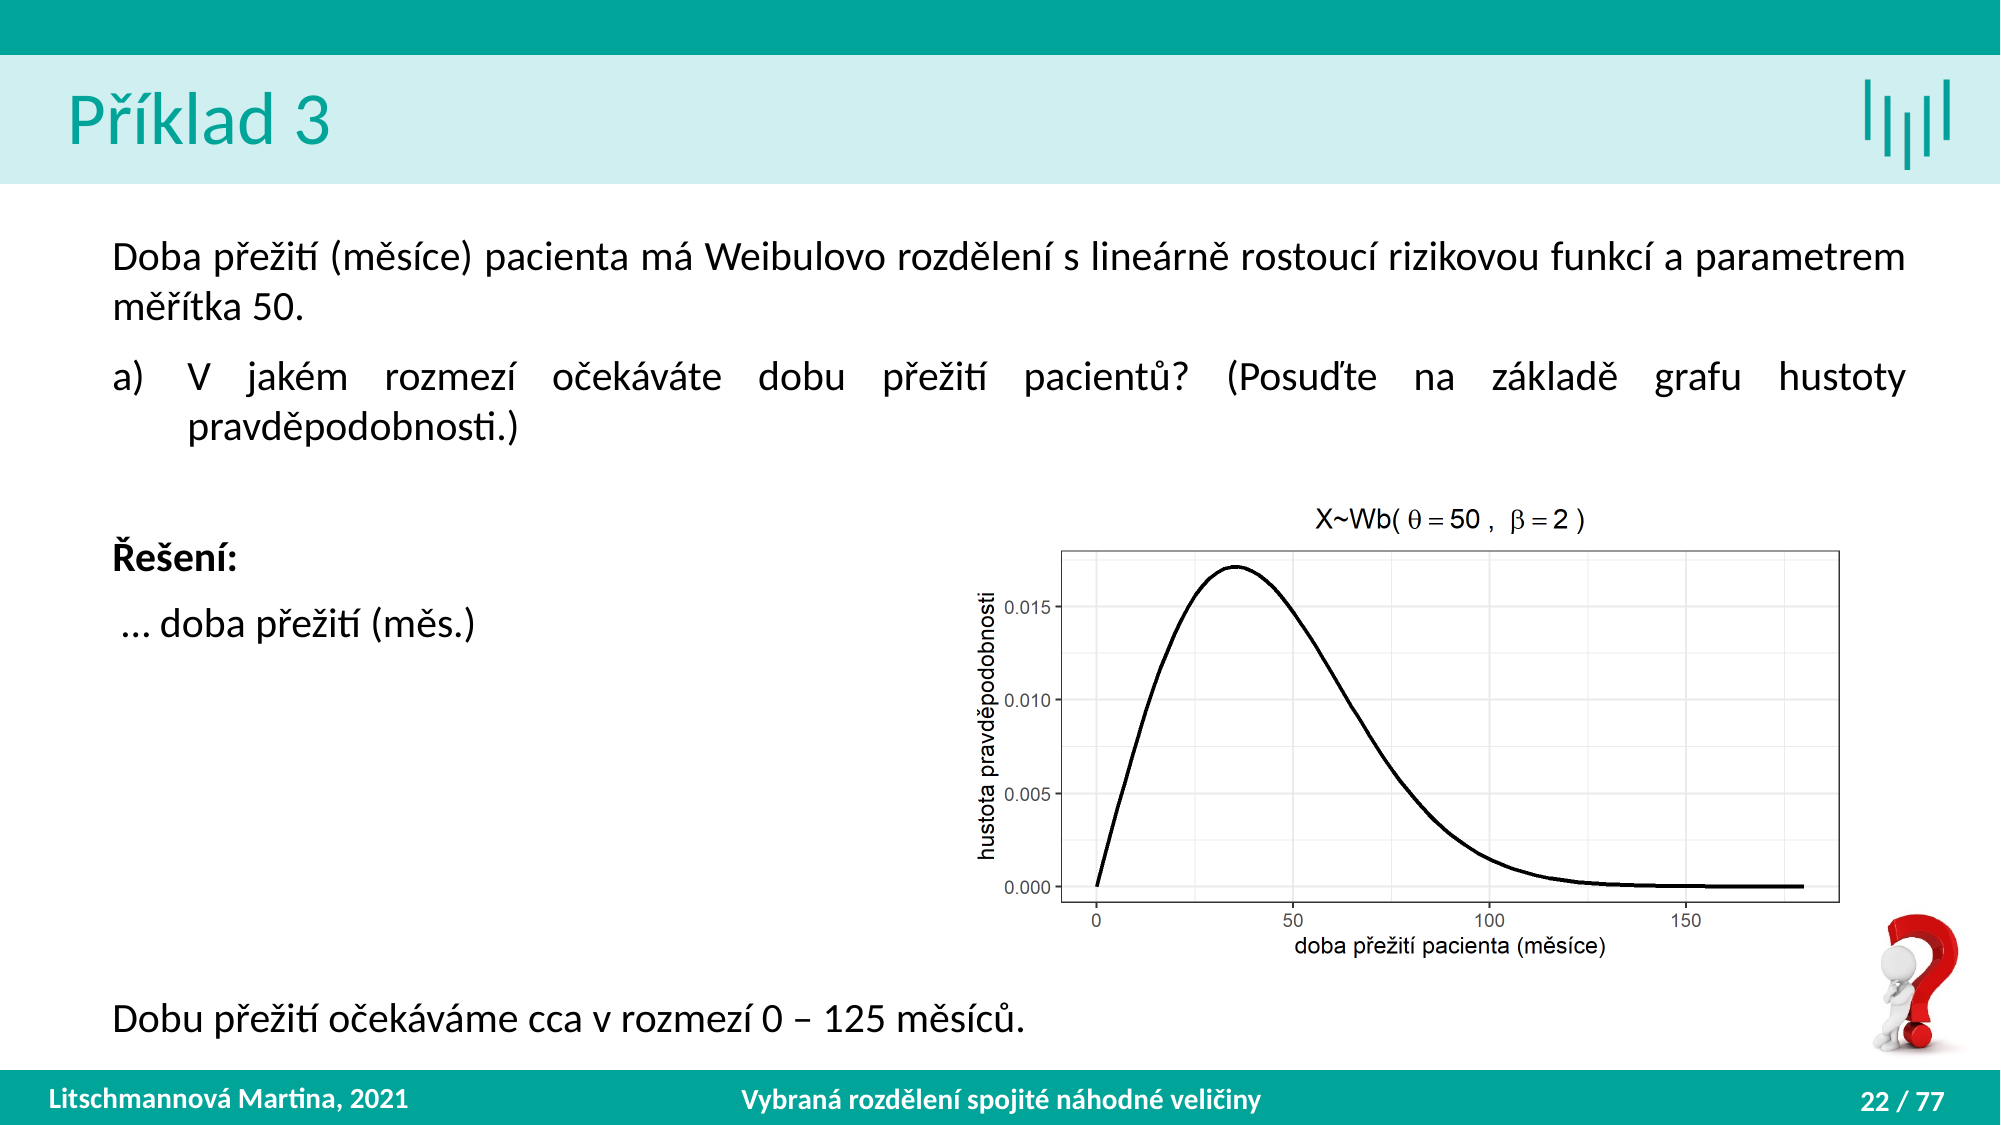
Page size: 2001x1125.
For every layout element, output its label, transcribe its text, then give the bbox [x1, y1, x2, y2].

slide_number 22 / 77 [1509, 1072, 1960, 1125]
footer Vybraná rozdělení spojité náhodné veličiny [664, 1070, 1340, 1125]
picture [965, 496, 1977, 1064]
slide_number Litschmannová Martina, 2021 [33, 1070, 484, 1124]
picture [1852, 69, 1960, 178]
list Příklad 3 [52, 59, 1835, 181]
